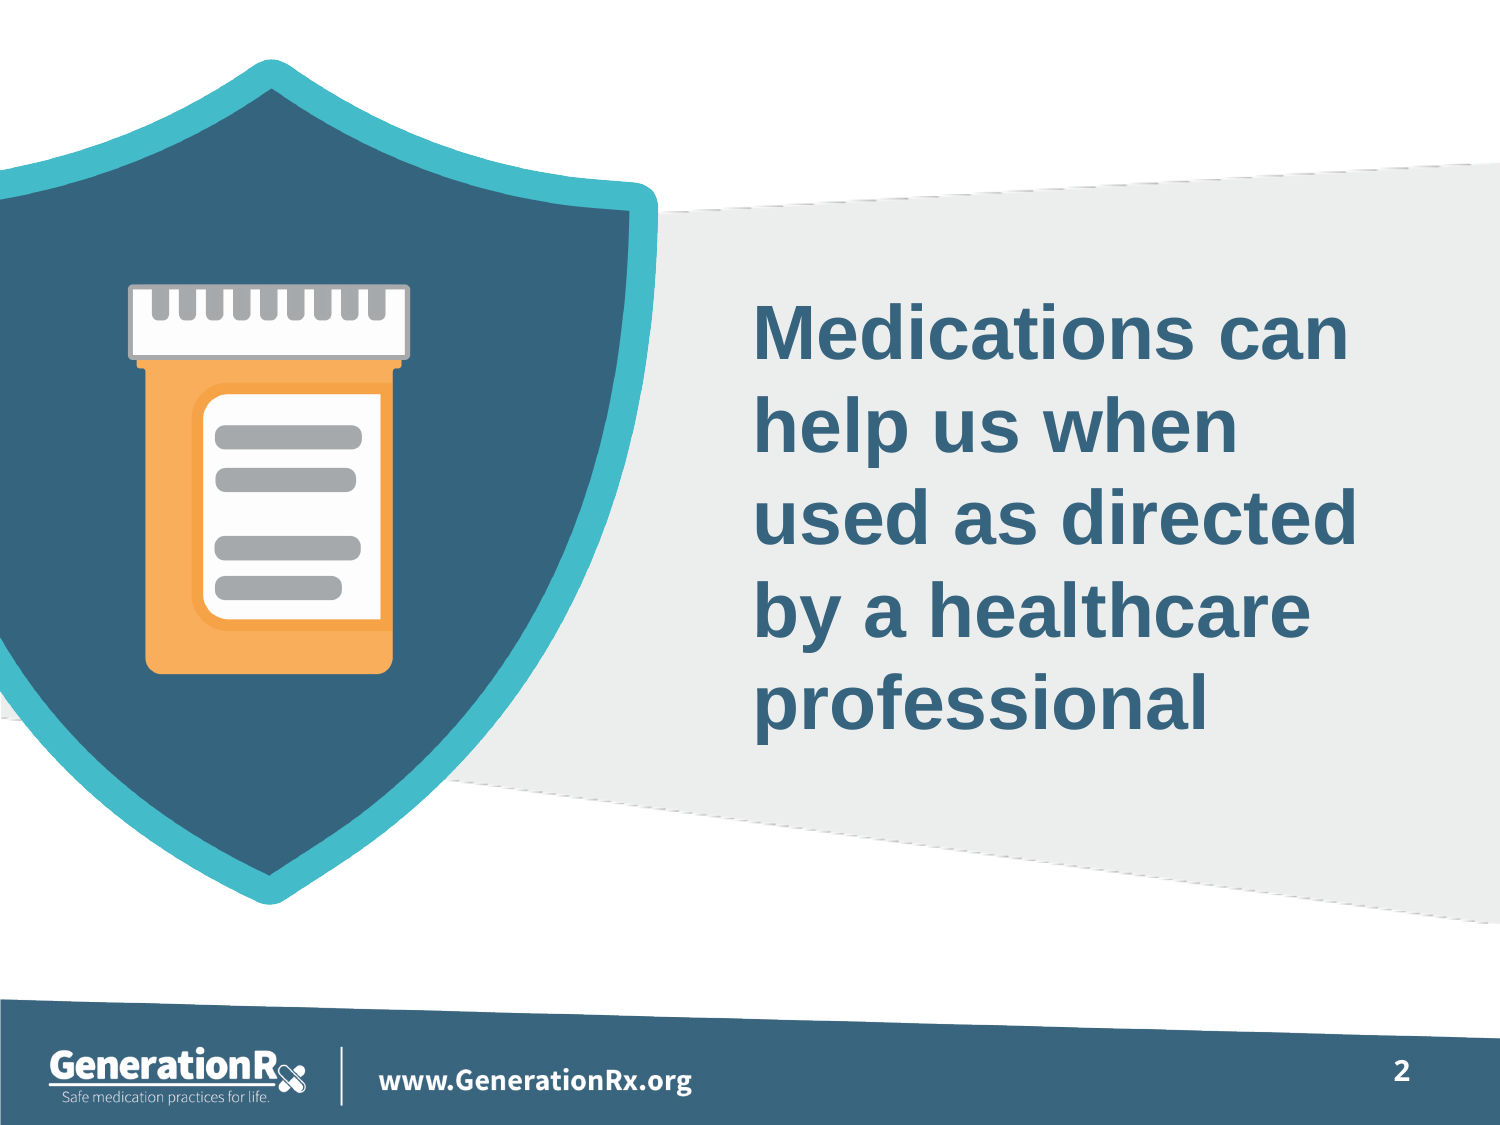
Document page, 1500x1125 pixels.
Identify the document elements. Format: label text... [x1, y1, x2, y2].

list Medications can help us when used as directed by a healthcare professional [1136, 275, 1425, 763]
slide_number 2 [1136, 1042, 1425, 1103]
picture [0, 0, 1500, 1125]
